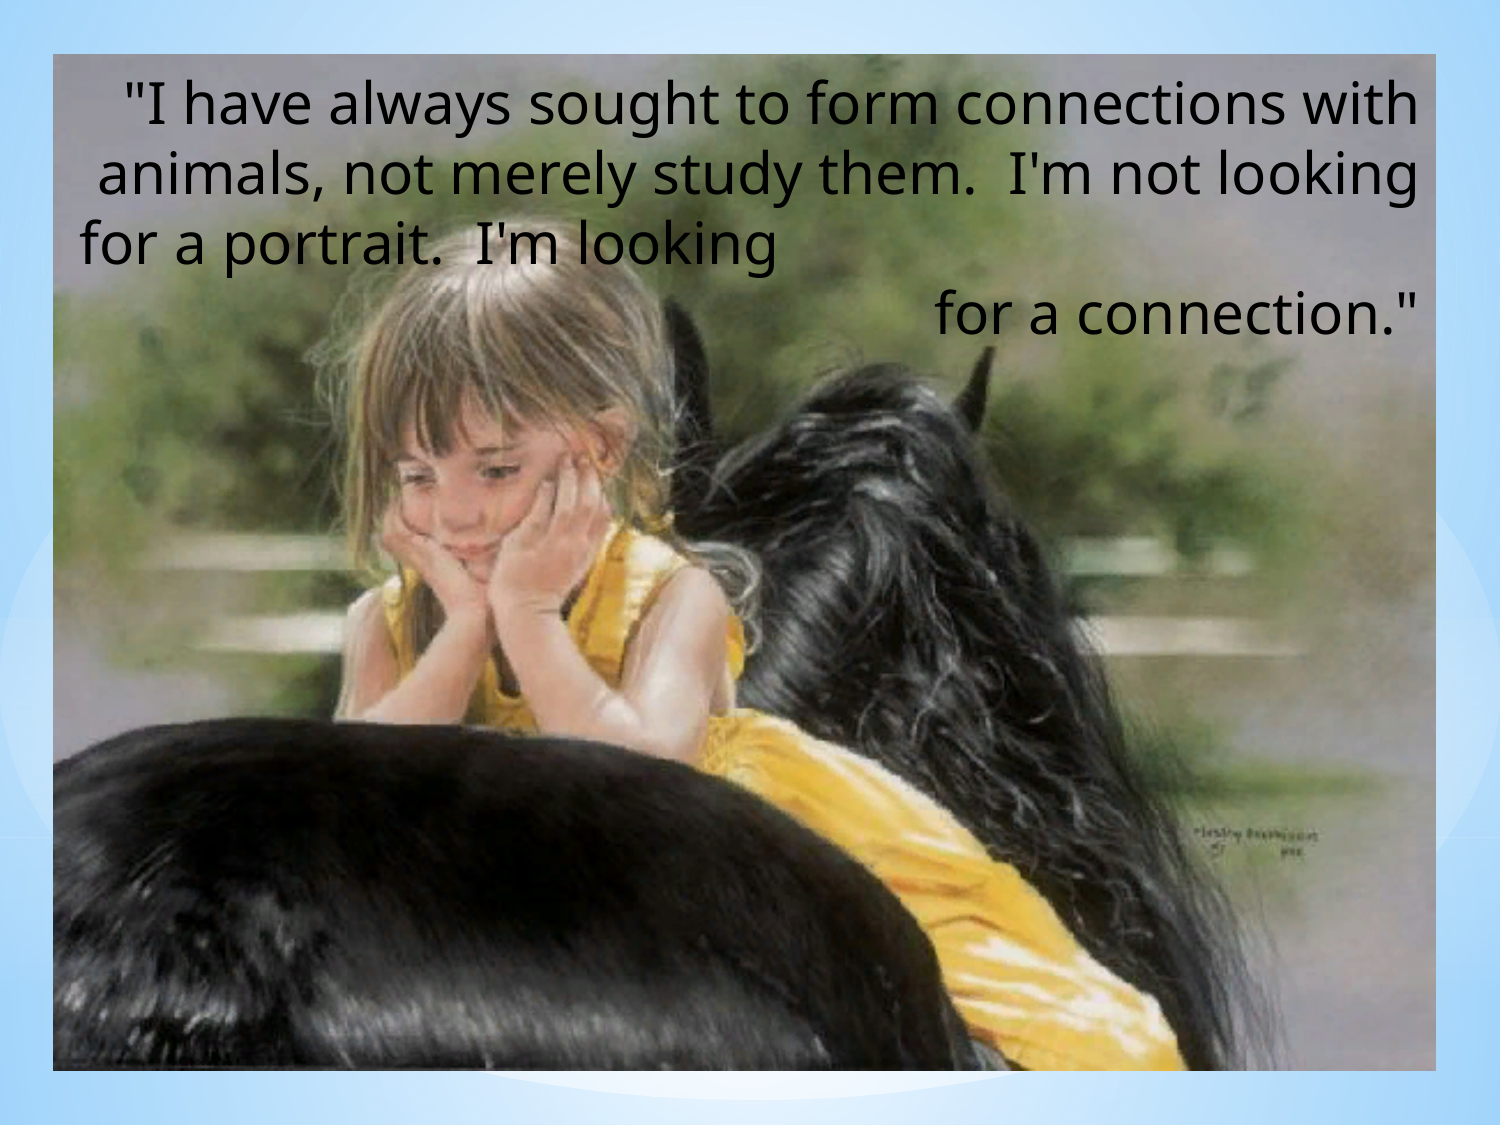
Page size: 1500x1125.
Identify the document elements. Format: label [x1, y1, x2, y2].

picture [52, 54, 1436, 1071]
